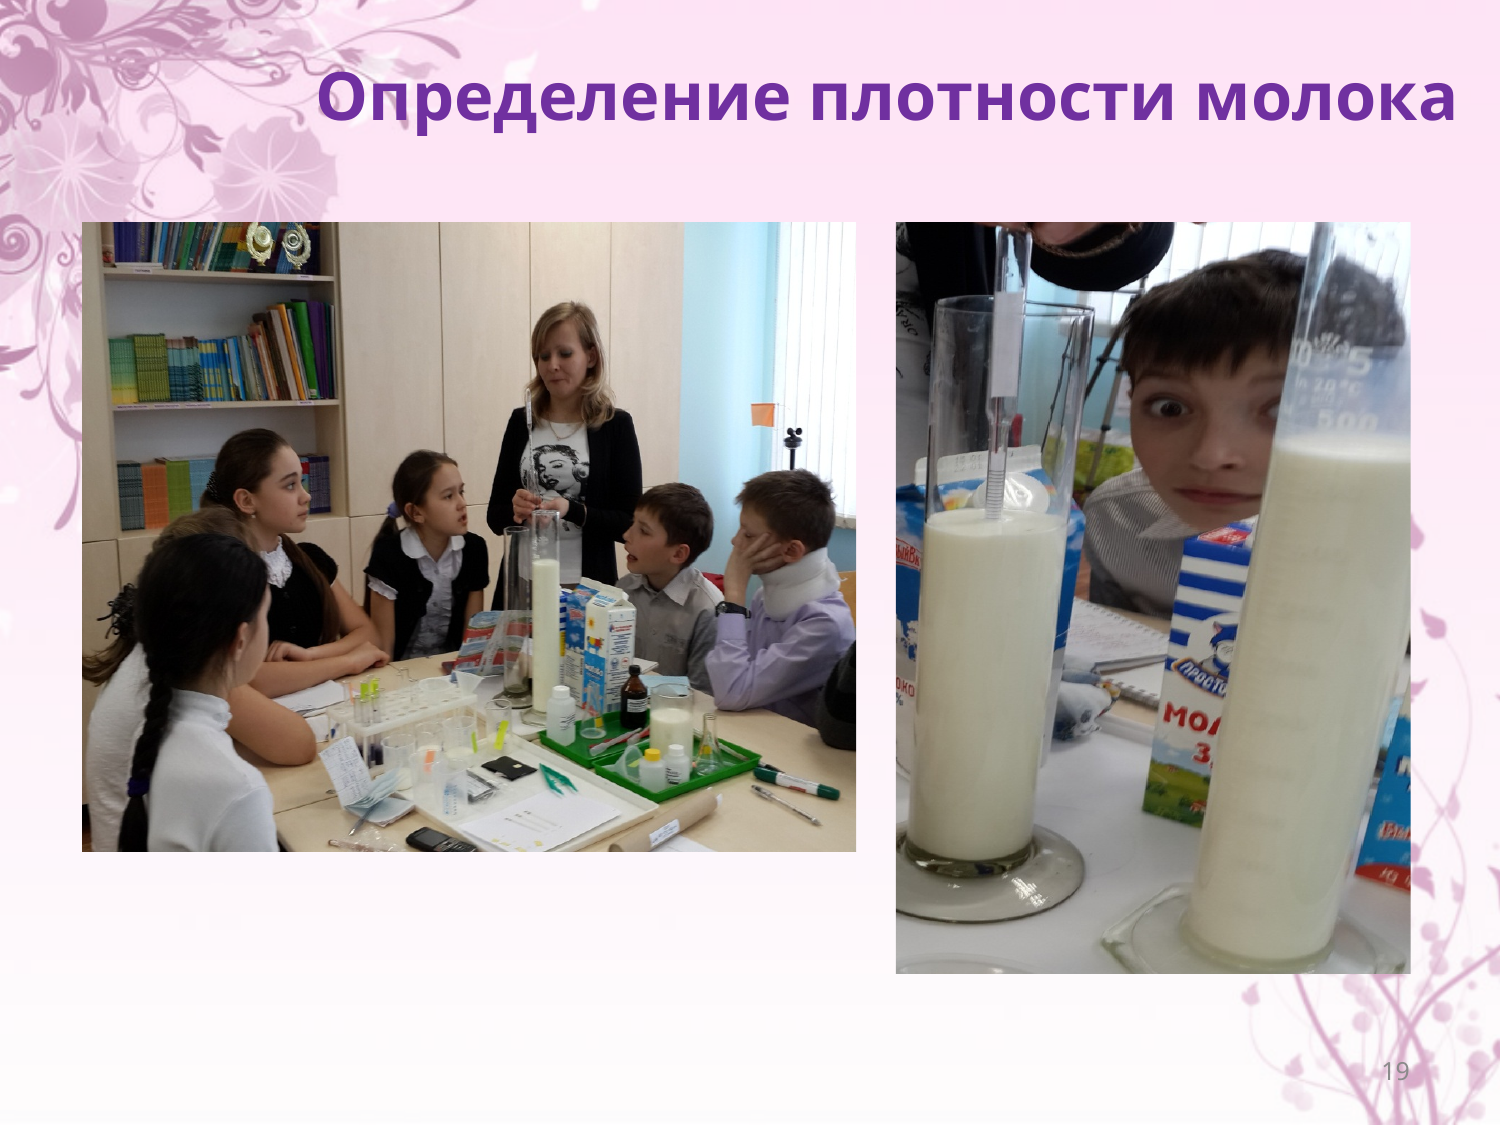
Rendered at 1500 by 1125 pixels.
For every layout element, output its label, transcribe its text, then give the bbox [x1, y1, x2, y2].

slide_number 19 [1074, 1042, 1425, 1103]
text_box Определение плотности молока [222, 46, 1500, 142]
picture [895, 222, 1411, 974]
picture [81, 222, 857, 852]
